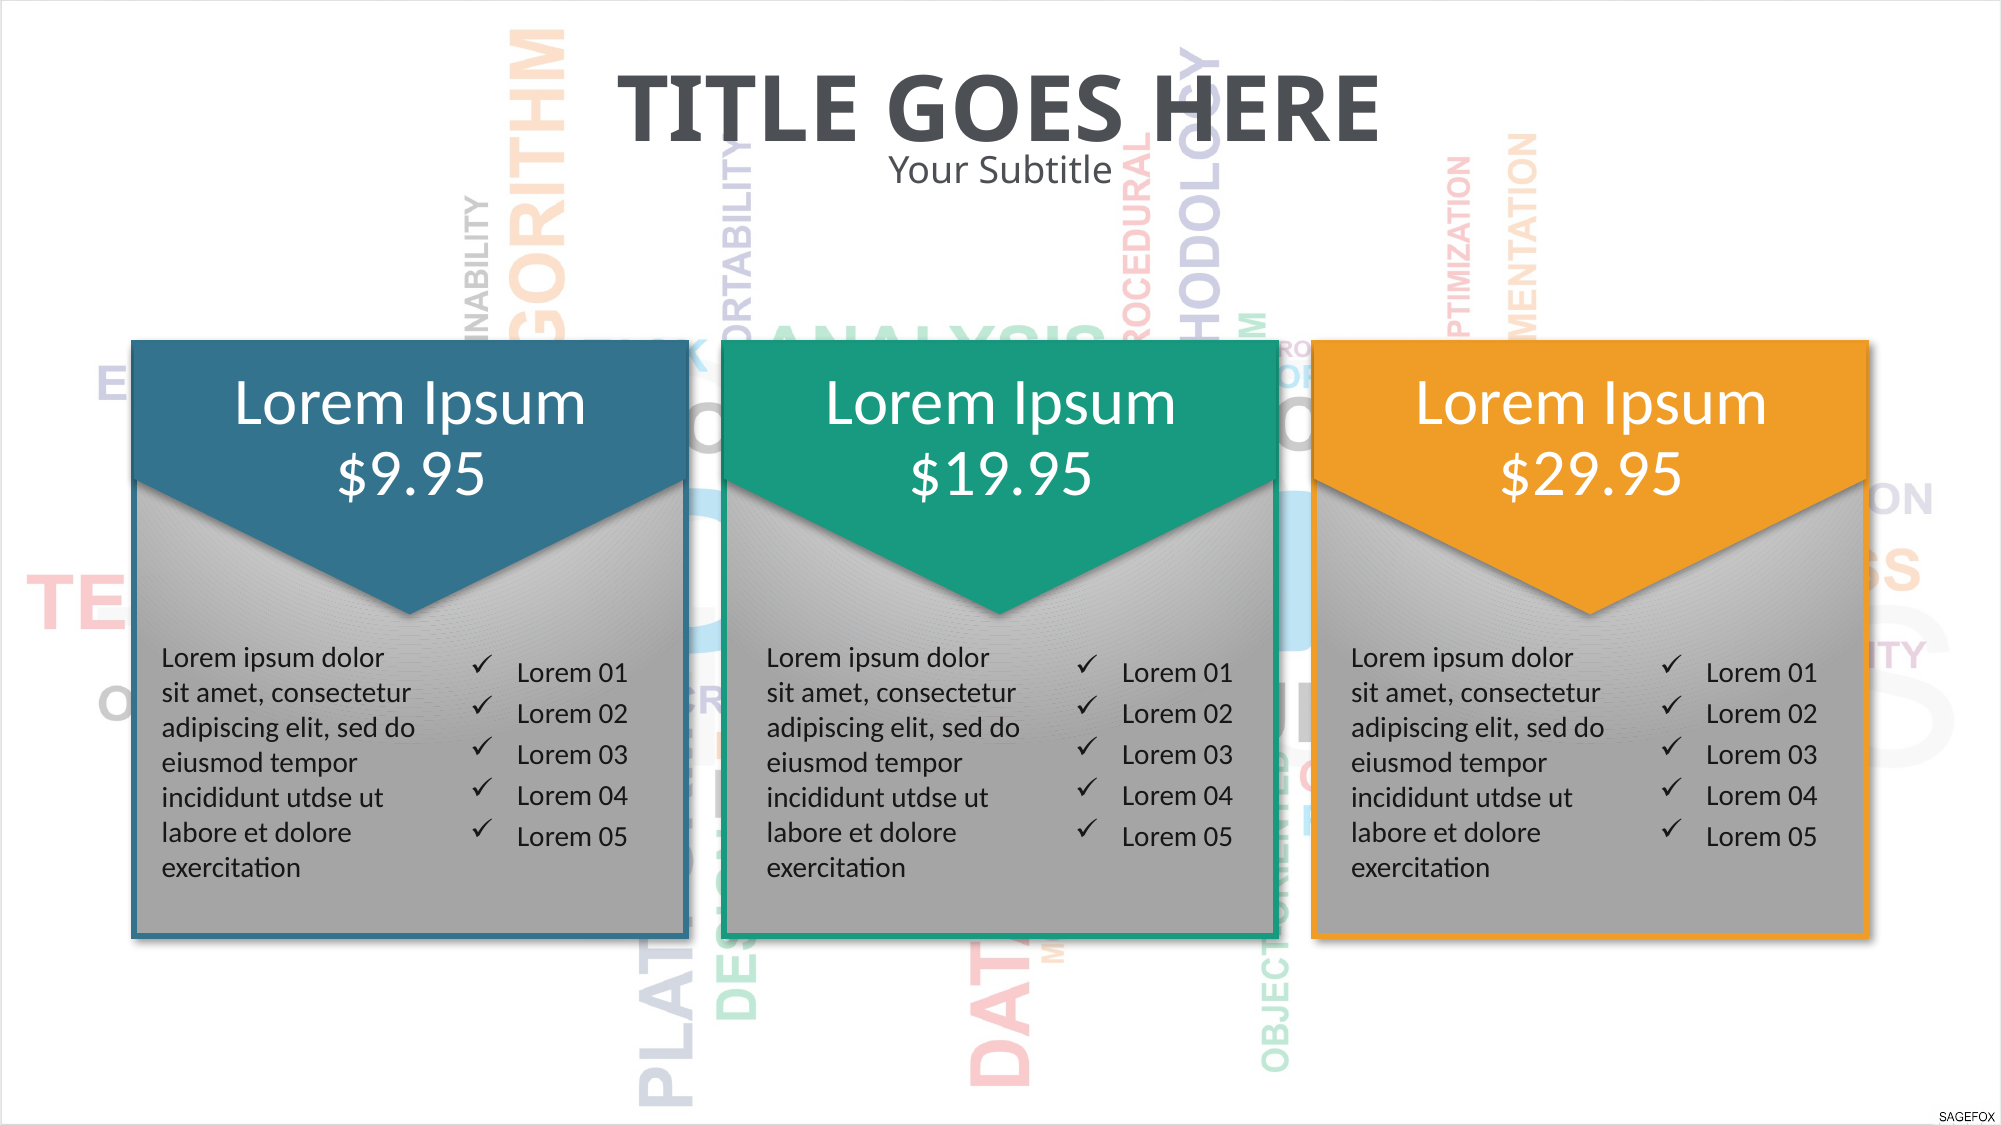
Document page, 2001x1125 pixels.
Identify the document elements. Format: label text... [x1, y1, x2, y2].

text_box Lorem ipsum dolor sit amet, consectetur adipiscing elit, sed do eiusmod tempor incididunt utdse ut labore et dolore exercitation [151, 633, 427, 889]
text_box Lorem 01 Lorem 02 Lorem 03 Lorem 04 Lorem 05 [1563, 648, 1828, 857]
text_box [133, 615, 686, 936]
text_box [1314, 615, 1867, 936]
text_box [723, 342, 1277, 615]
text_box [1314, 342, 1867, 615]
picture [1936, 1111, 1997, 1125]
text_box Lorem 01 Lorem 02 Lorem 03 Lorem 04 Lorem 05 [374, 648, 639, 857]
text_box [133, 342, 686, 615]
text_box [723, 615, 1277, 936]
text_box Lorem ipsum dolor sit amet, consectetur adipiscing elit, sed do eiusmod tempor incididunt utdse ut labore et dolore exercitation [1341, 633, 1617, 889]
text_box Lorem ipsum dolor sit amet, consectetur adipiscing elit, sed do eiusmod tempor incididunt utdse ut labore et dolore exercitation [756, 633, 1032, 889]
text_box Lorem 01 Lorem 02 Lorem 03 Lorem 04 Lorem 05 [979, 648, 1244, 857]
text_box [548, 42, 1452, 199]
